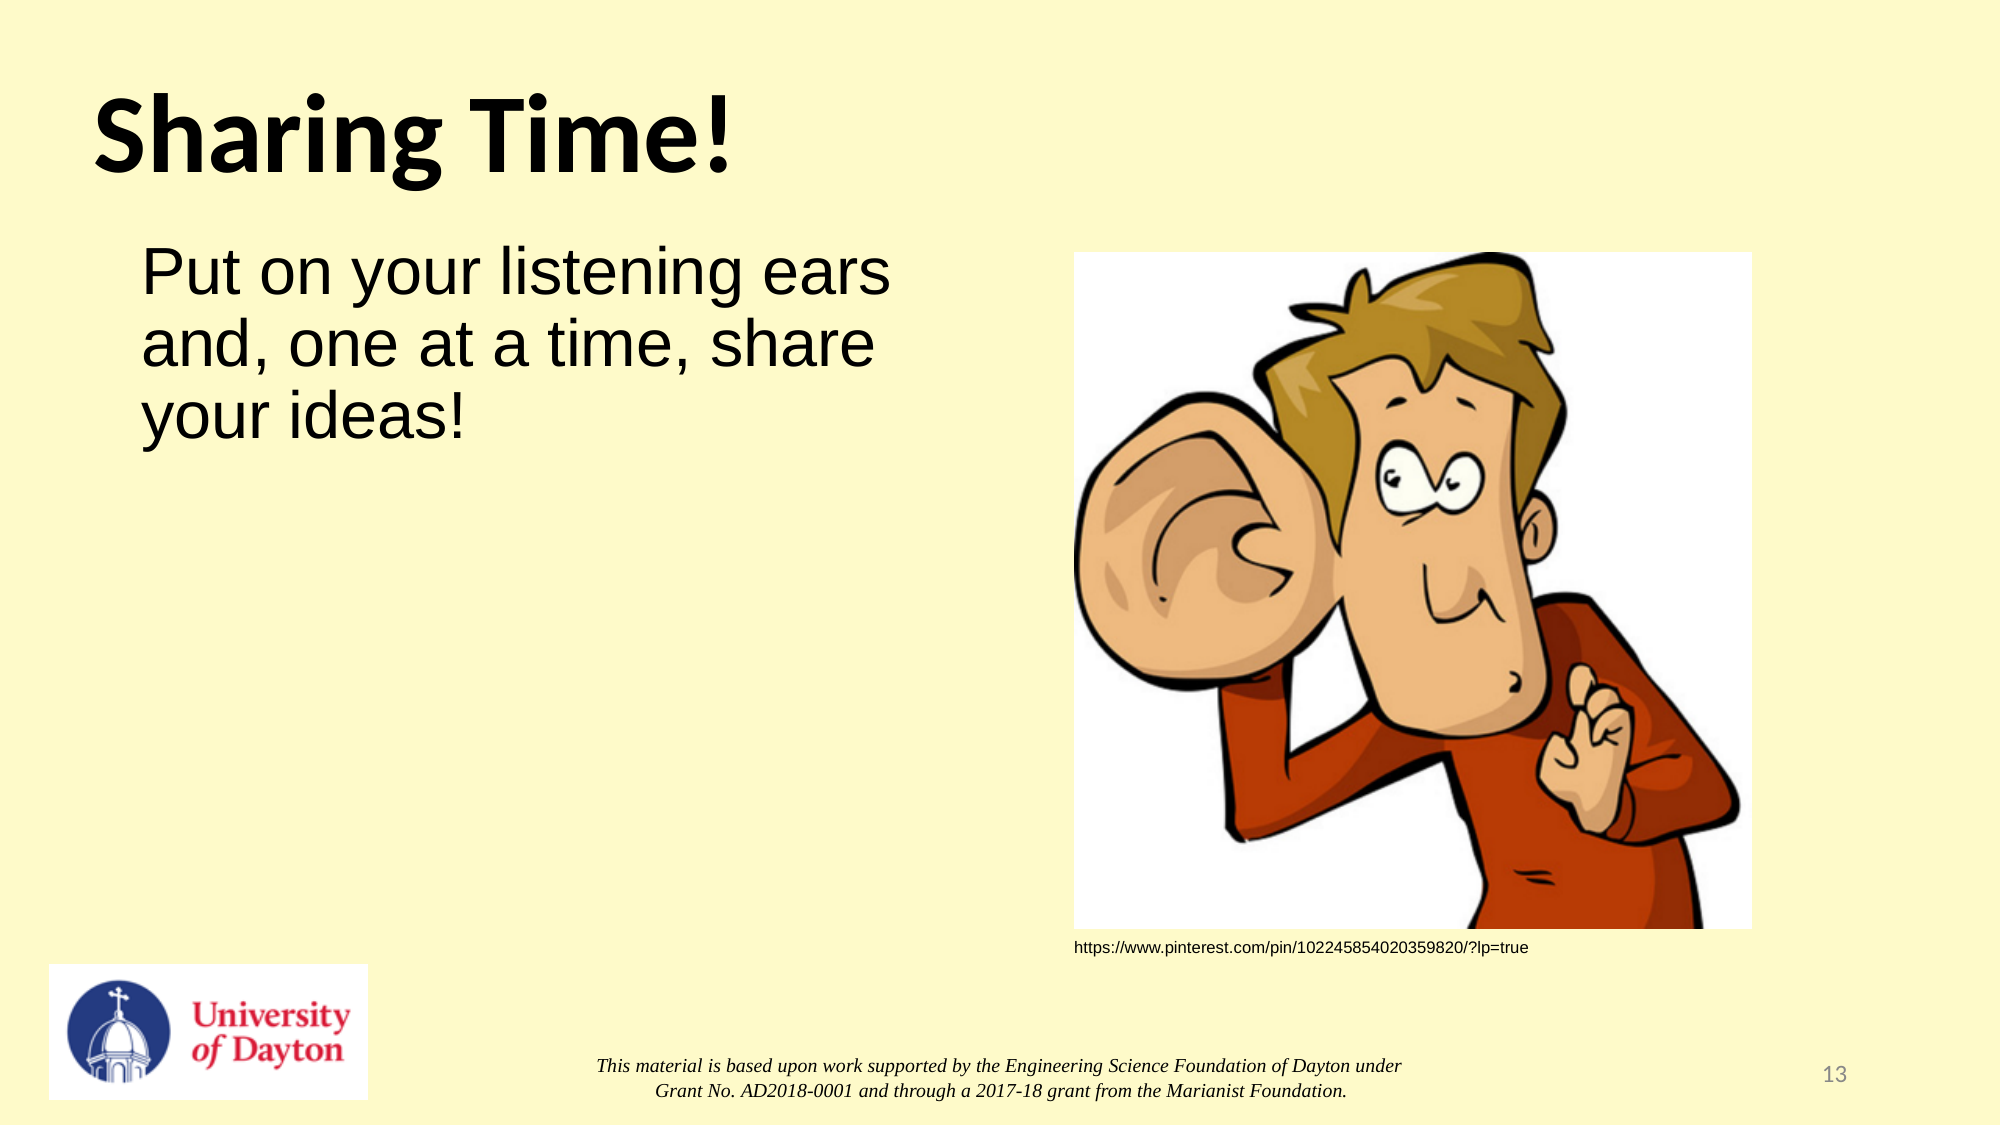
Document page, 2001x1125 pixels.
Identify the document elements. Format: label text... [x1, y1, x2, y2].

picture [48, 963, 369, 1101]
title Sharing Time! [53, 27, 1779, 246]
text_box https://www.pinterest.com/pin/102245854020359820/?lp=true [1059, 929, 1986, 980]
list Put on your listening ears and, one at a time, share your ideas! [96, 221, 926, 936]
picture [1073, 252, 1752, 929]
